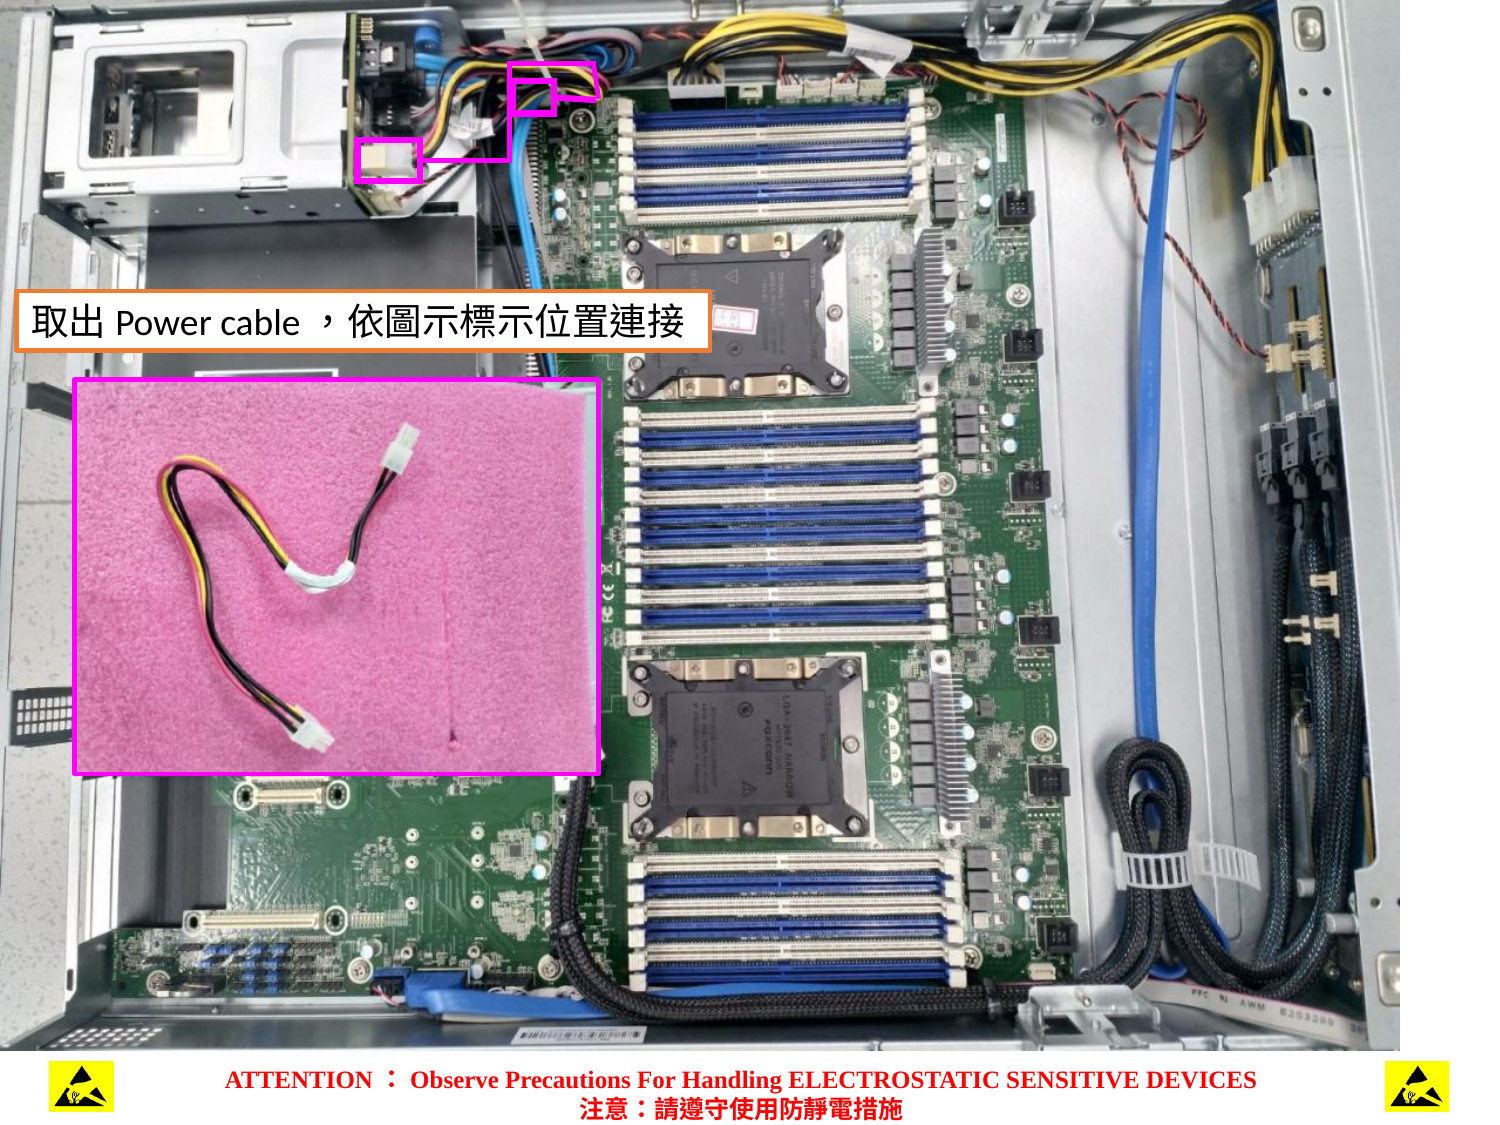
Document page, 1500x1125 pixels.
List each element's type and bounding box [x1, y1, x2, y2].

picture [49, 1061, 114, 1112]
picture [1385, 1061, 1450, 1112]
picture [0, 0, 1400, 1051]
text_box [419, 63, 597, 161]
